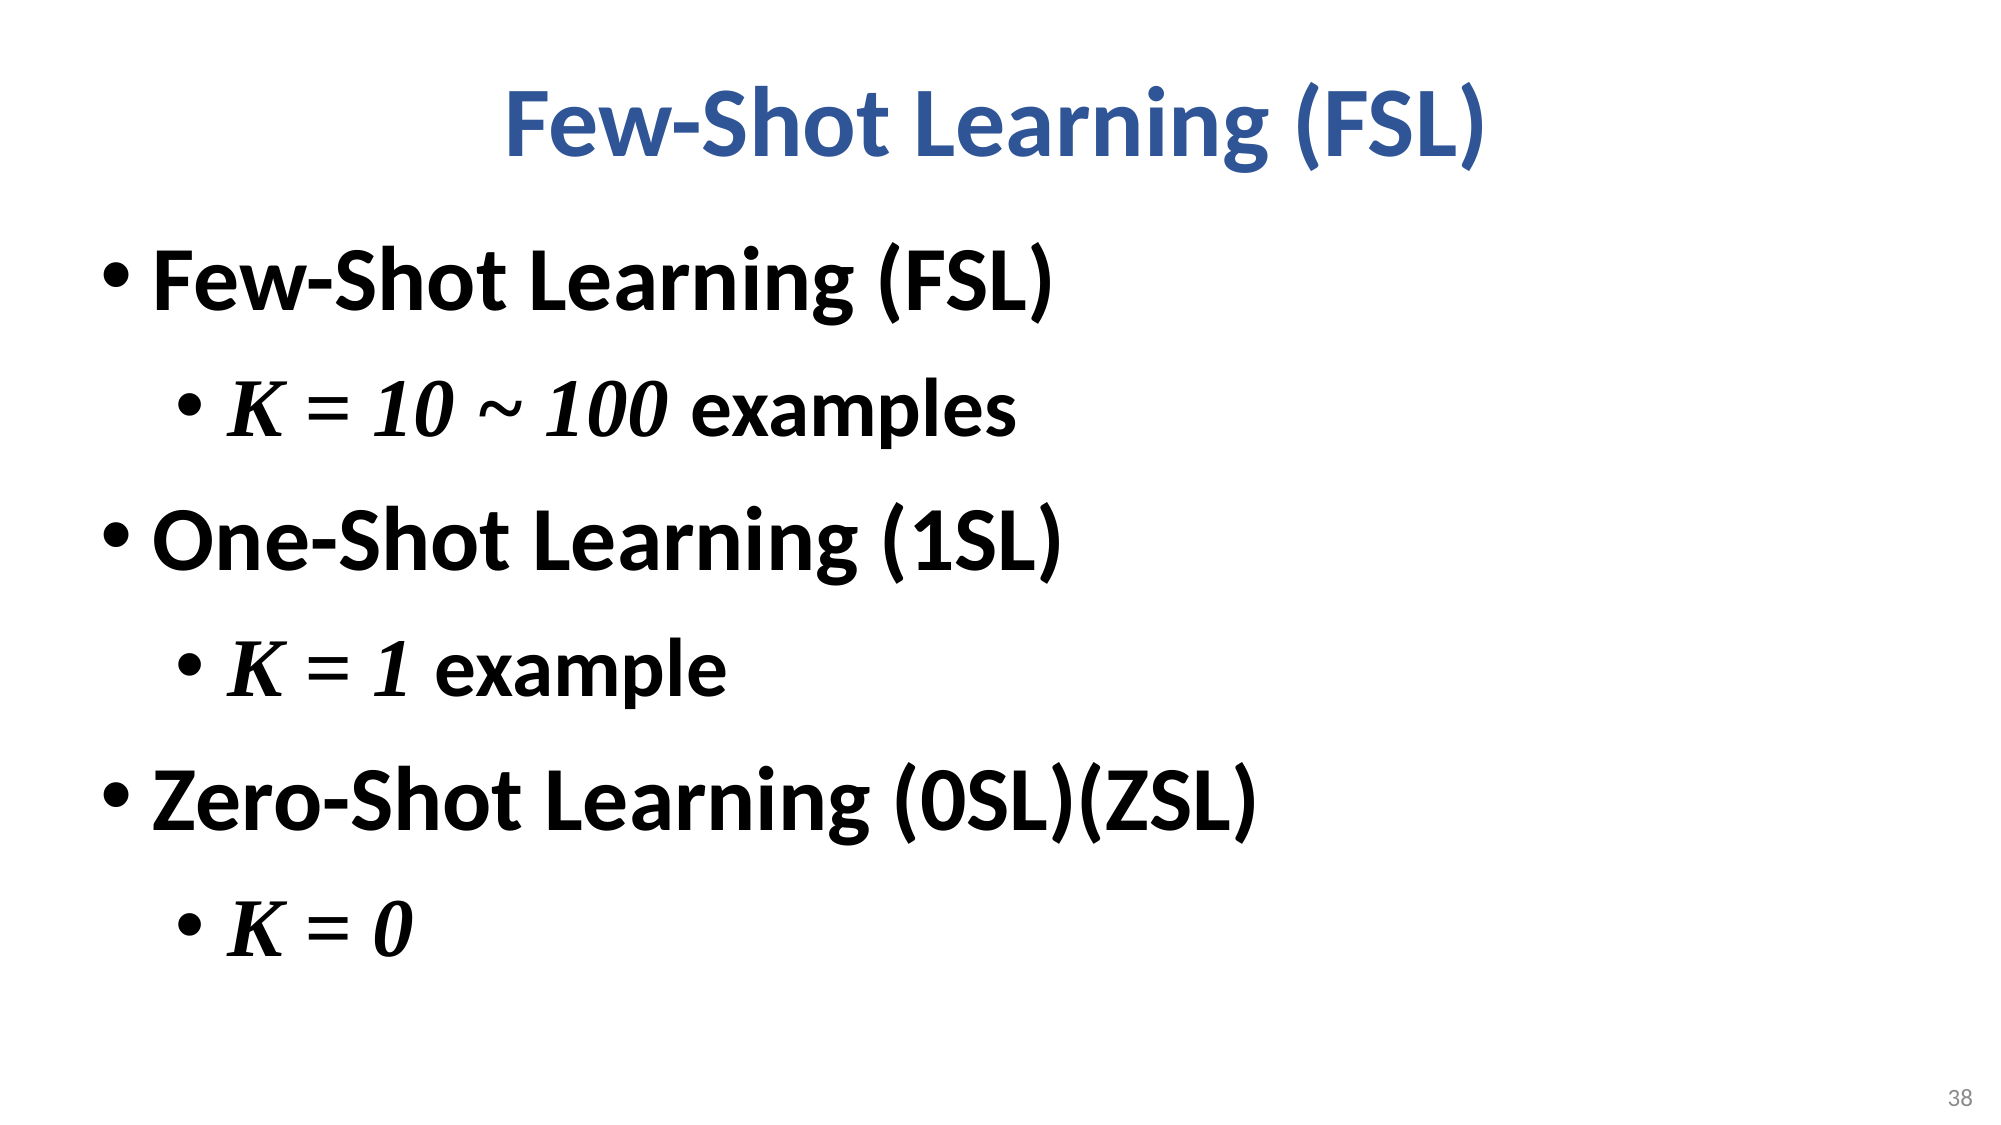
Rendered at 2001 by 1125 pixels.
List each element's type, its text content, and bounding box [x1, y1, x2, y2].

list Few-Shot Learning (FSL) K = 10 ~ 100 examples One-Shot Learning (1SL) K = 1 example Zero-Shot Learning (0SL)(ZSL) K = 0 [85, 210, 1927, 1103]
slide_number 38 [1830, 1076, 1989, 1116]
title Few-Shot Learning (FSL) [87, 22, 1929, 211]
